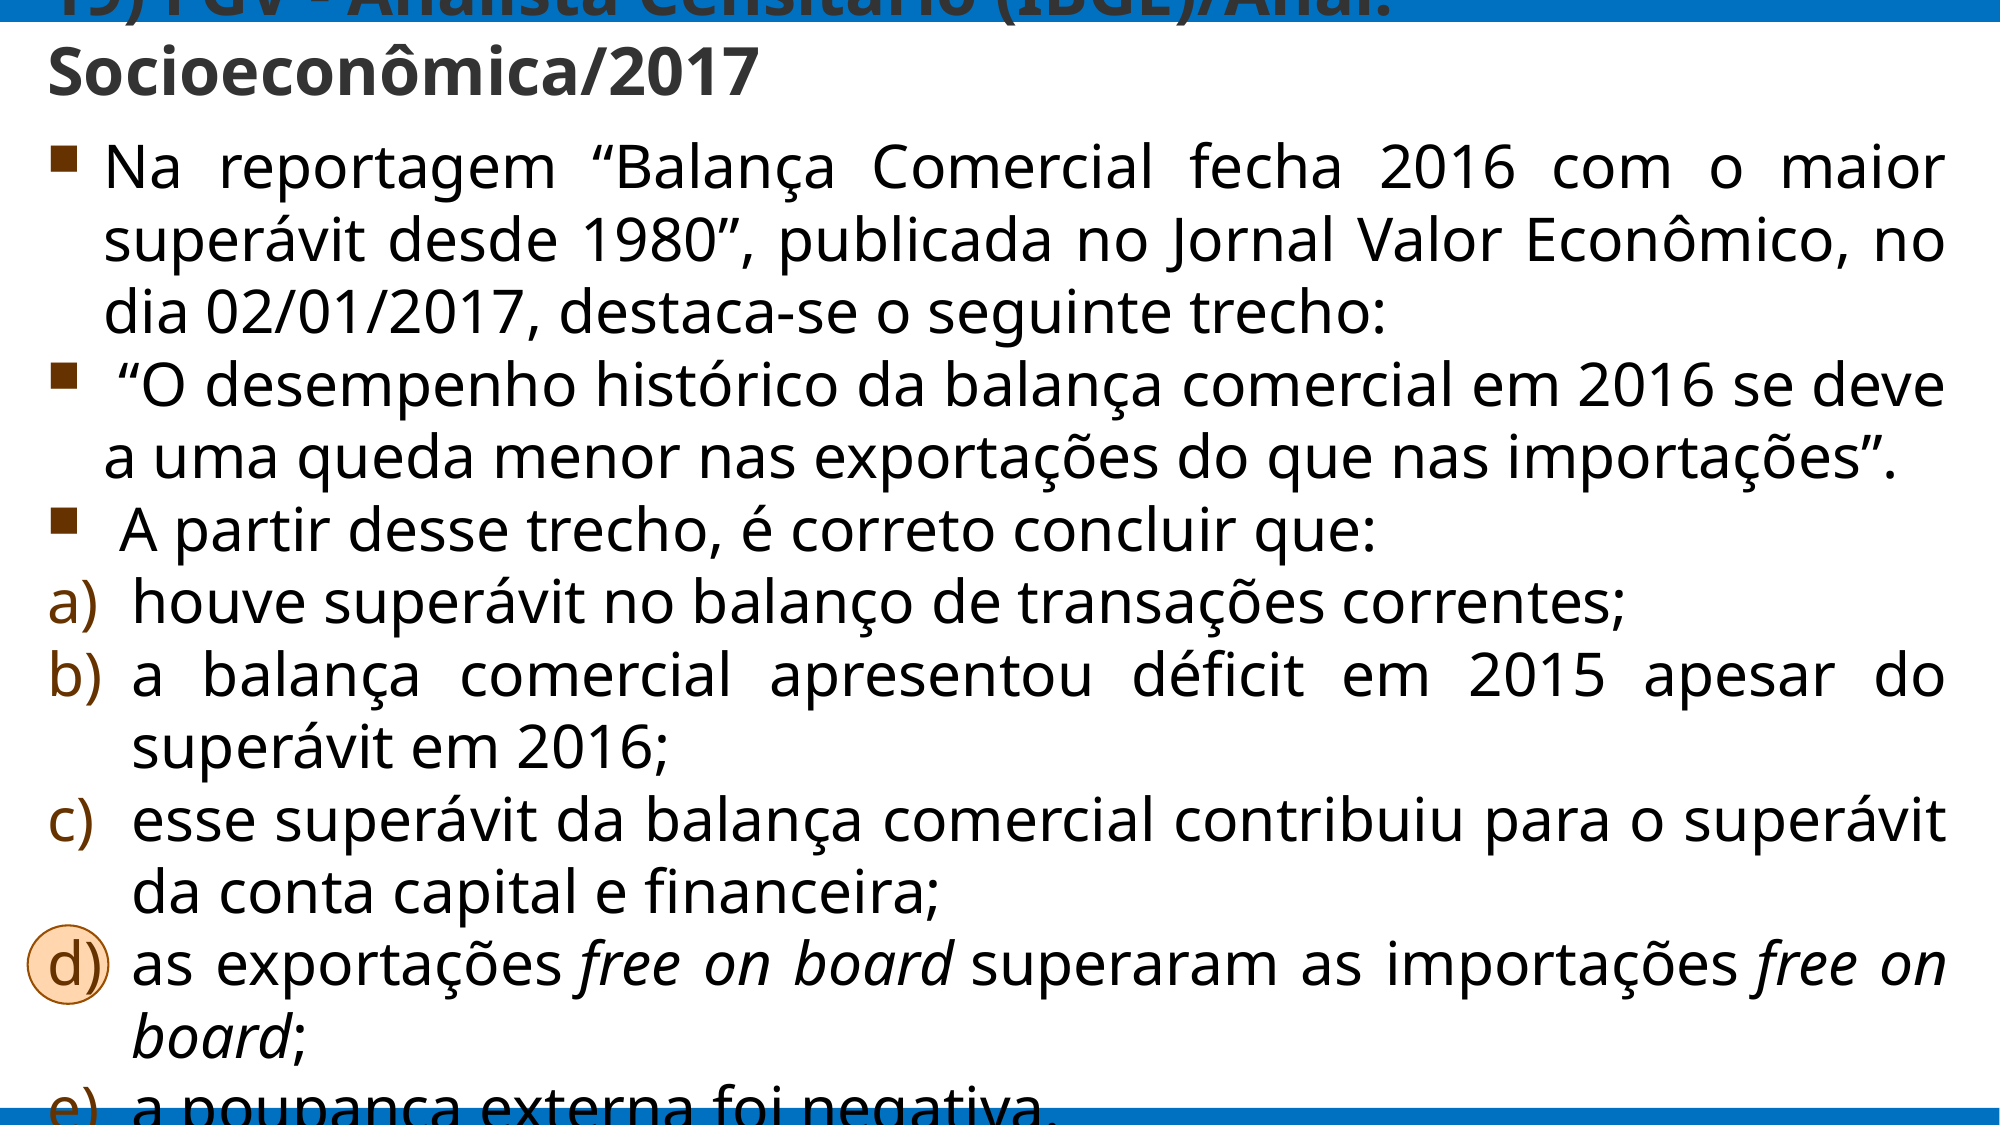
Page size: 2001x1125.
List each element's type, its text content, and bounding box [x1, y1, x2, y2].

title 19) FGV - Analista Censitário (IBGE)/Anál. Socioeconômica/2017 [31, 0, 1956, 117]
text_box [27, 925, 109, 1004]
list Na reportagem “Balança Comercial fecha 2016 com o maior superávit desde 1980”, publicada no Jornal Valor Econômico, no dia 02/01/2017, destaca-se o seguinte trecho: “O desempenho histórico da balança comercial em 2016 se deve a uma queda menor nas exportações do que nas importações”. A partir desse trecho, é correto concluir que: houve superávit no balanço de transações correntes; a balança comercial apresentou déficit em 2015 apesar do superávit em 2016; esse superávit da balança comercial contribuiu para o superávit da conta capital e financeira; as exportações free on board superaram as importações free on board; a poupança externa foi negativa. [31, 120, 1965, 923]
